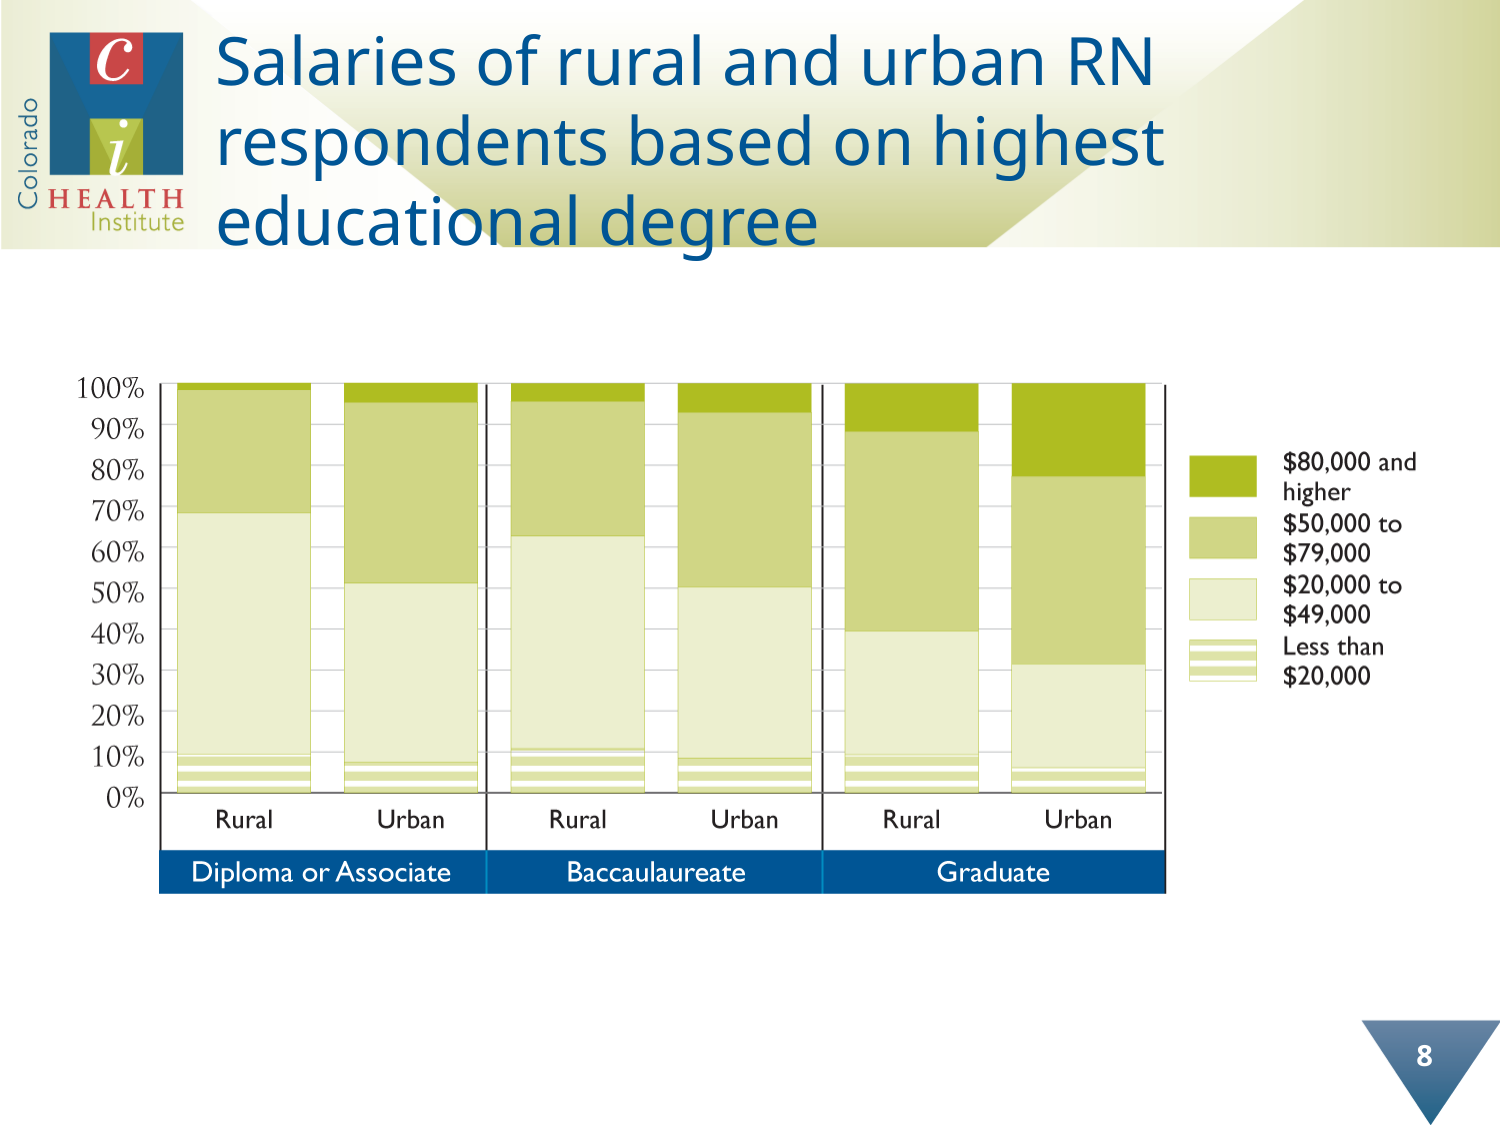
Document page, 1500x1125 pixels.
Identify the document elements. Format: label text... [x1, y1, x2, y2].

title Salaries of rural and urban RN respondents based on highest educational degree [199, 44, 1426, 233]
slide_number 8 [1374, 1027, 1475, 1088]
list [74, 373, 1426, 894]
picture [0, 0, 1500, 1125]
